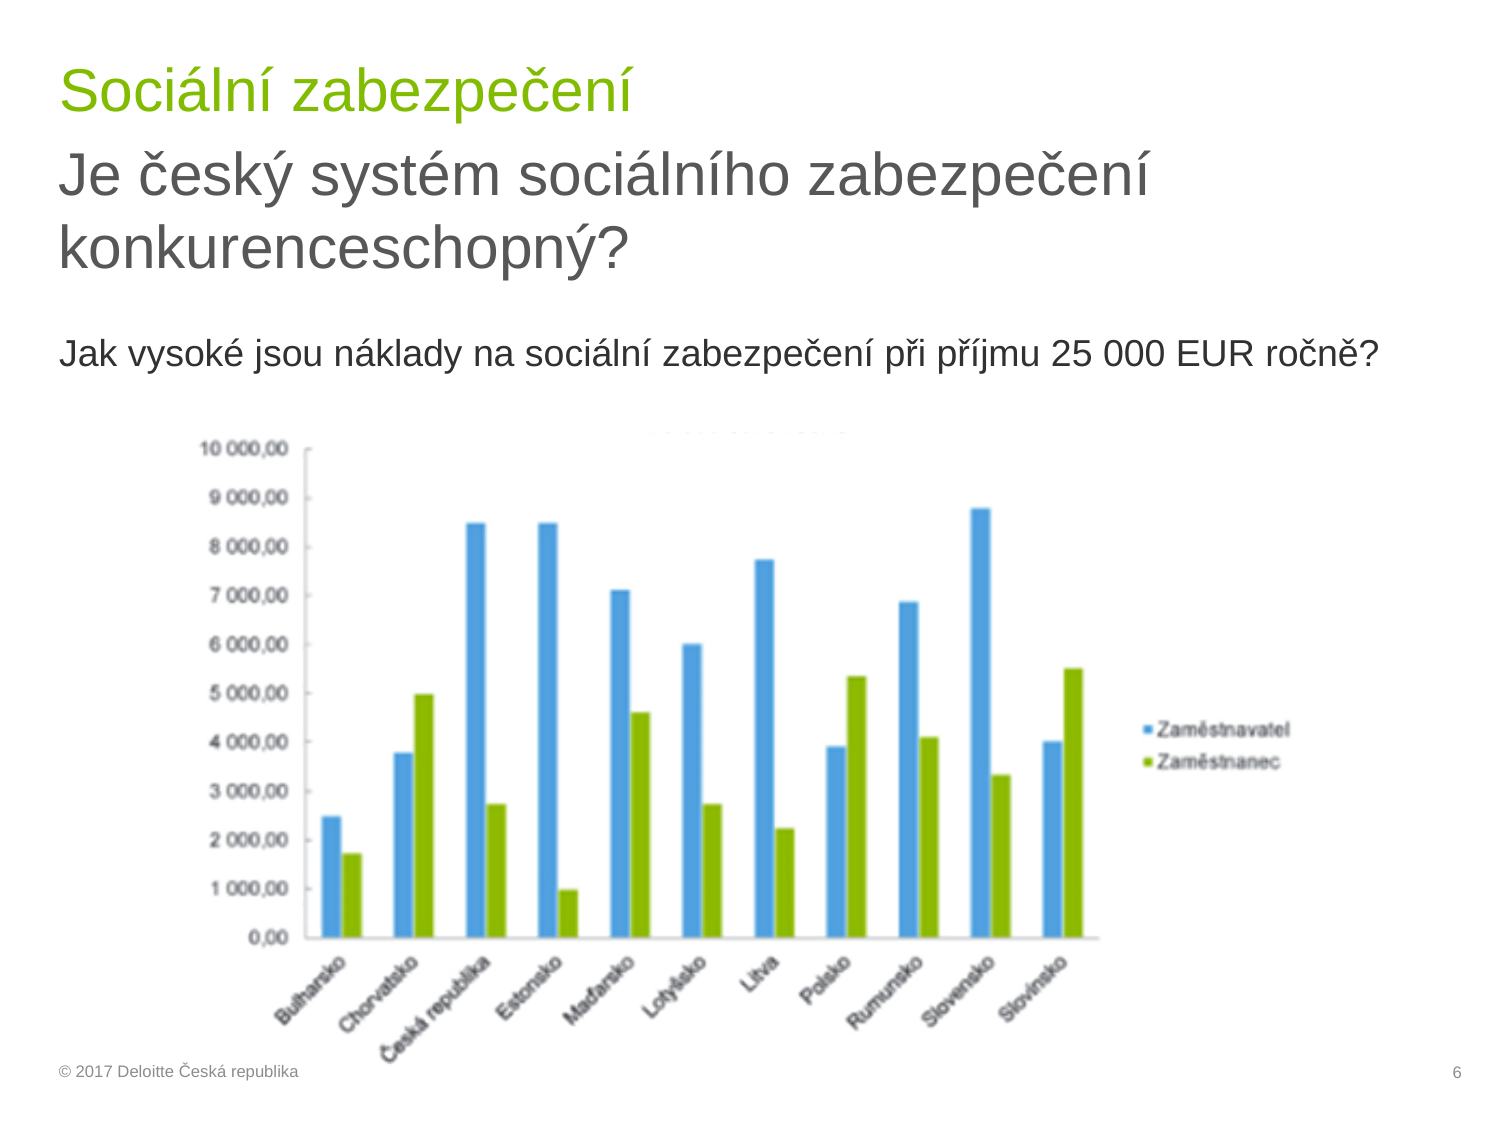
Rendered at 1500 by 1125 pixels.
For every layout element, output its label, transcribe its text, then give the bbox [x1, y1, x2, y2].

picture [190, 431, 1318, 1090]
title Sociální zabezpečení [59, 58, 1459, 133]
list Jak vysoké jsou náklady na sociální zabezpečení při příjmu 25 000 EUR ročně? [58, 329, 1459, 1039]
list Je český systém sociálního zabezpečení konkurenceschopný? [57, 134, 1459, 289]
